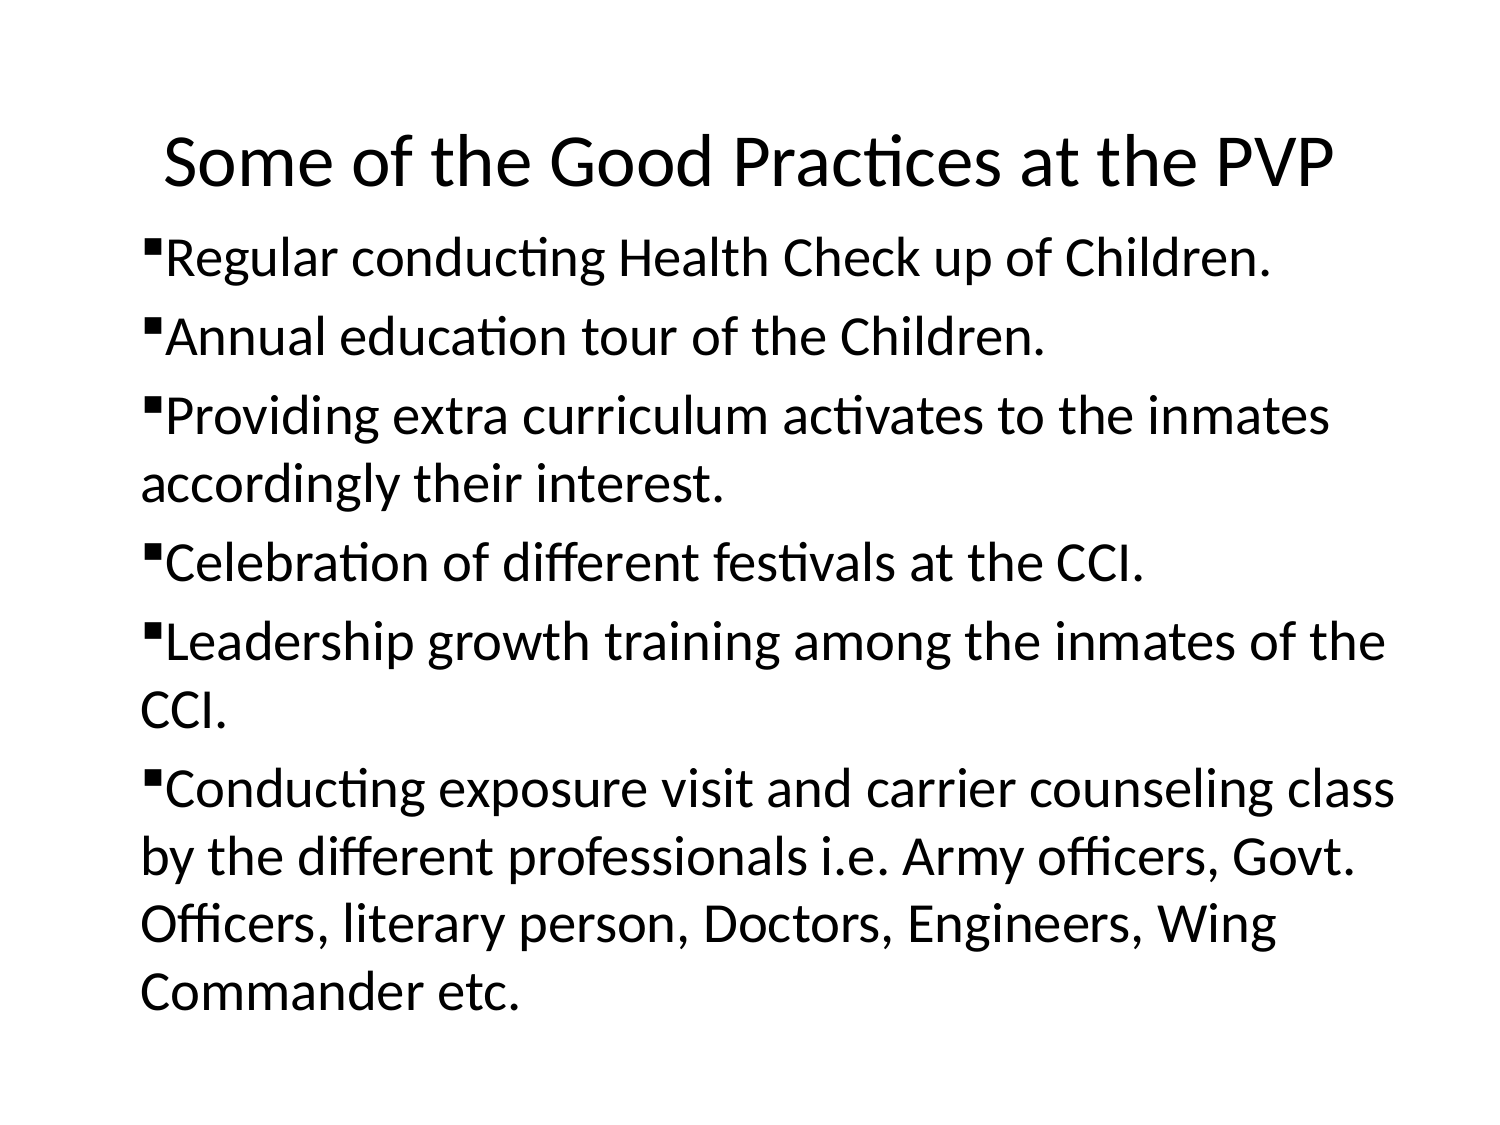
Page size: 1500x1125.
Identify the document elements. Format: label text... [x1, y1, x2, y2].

title Some of the Good Practices at the PVP [112, 87, 1388, 225]
subtitle Regular conducting Health Check up of Children. Annual education tour of the Children. Providing extra curriculum activates to the inmates accordingly their interest. Celebration of different festivals at the CCI. Leadership growth training among the inmates of the CCI. Conducting exposure visit and carrier counseling class by the different professionals i.e. Army officers, Govt. Officers, literary person, Doctors, Engineers, Wing Commander etc. [125, 212, 1463, 1038]
